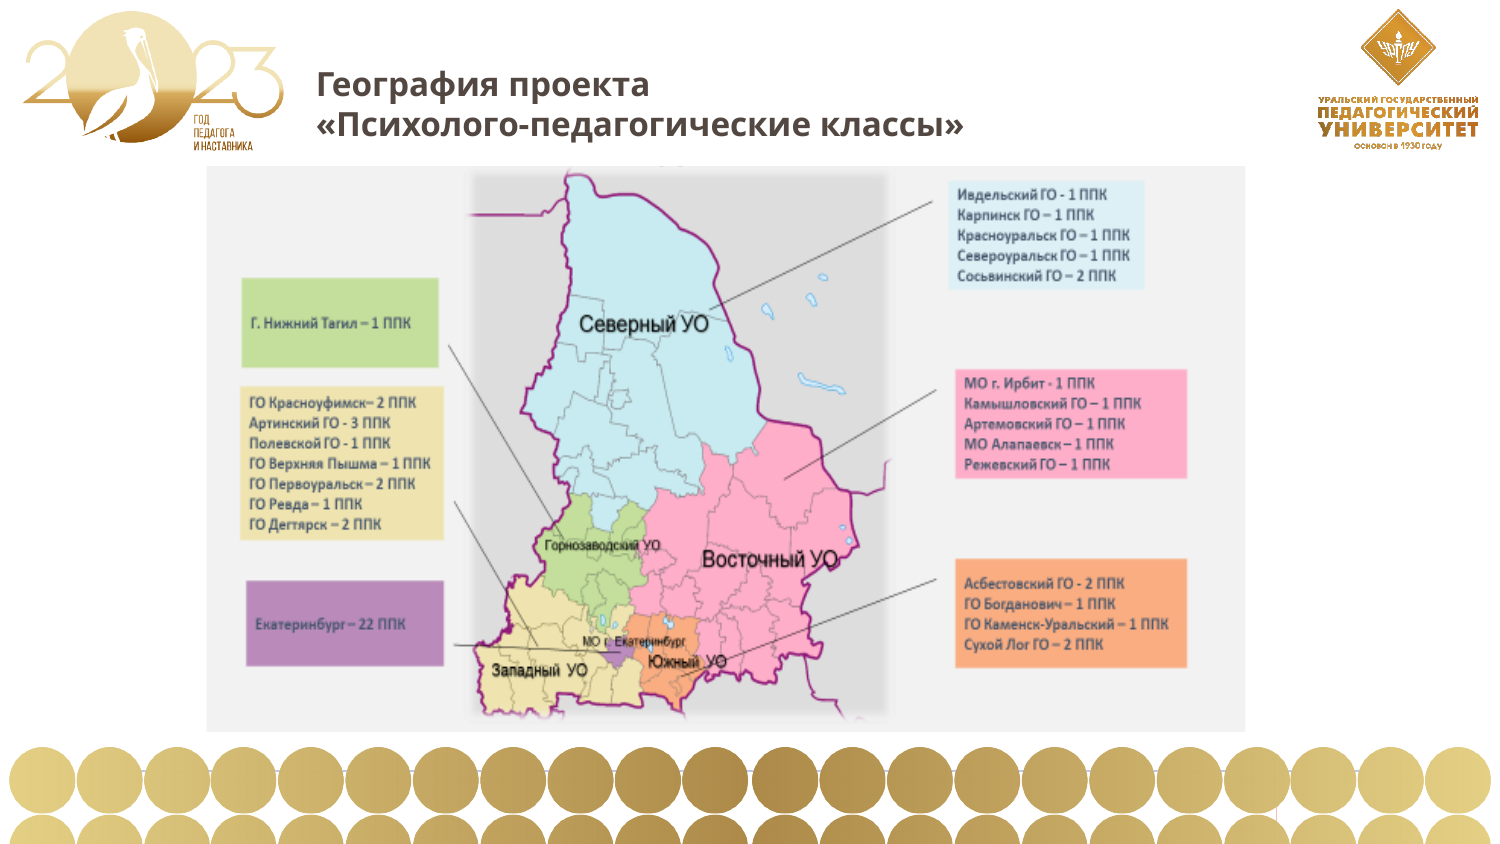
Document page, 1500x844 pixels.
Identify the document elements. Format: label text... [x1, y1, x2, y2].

picture [9, 747, 748, 844]
picture [21, 11, 284, 151]
picture [751, 747, 1491, 844]
text_box География проекта «Психолого-педагогические классы» [301, 55, 1265, 201]
picture [206, 166, 1246, 732]
picture [1318, 9, 1479, 150]
